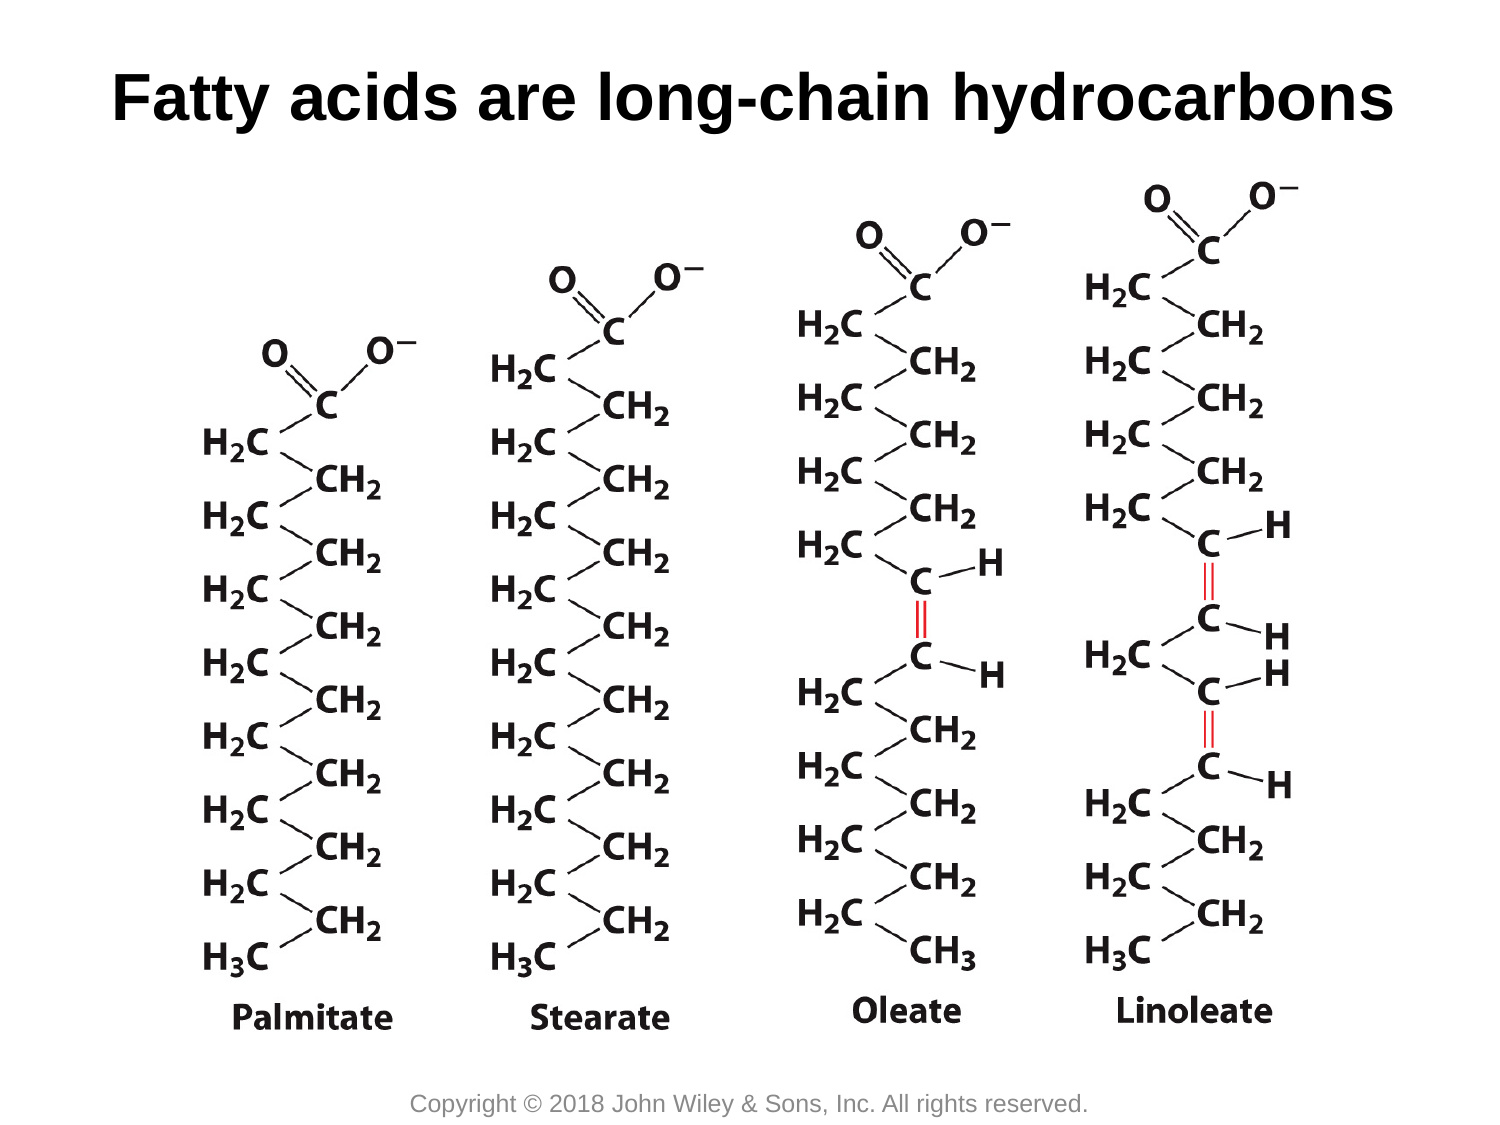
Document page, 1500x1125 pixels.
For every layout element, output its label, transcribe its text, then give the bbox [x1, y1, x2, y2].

title Fatty acids are long-chain hydrocarbons [22, 11, 1486, 175]
picture [194, 174, 1306, 1042]
footer Copyright © 2018 John Wiley & Sons, Inc. All rights reserved. [228, 1065, 1272, 1125]
